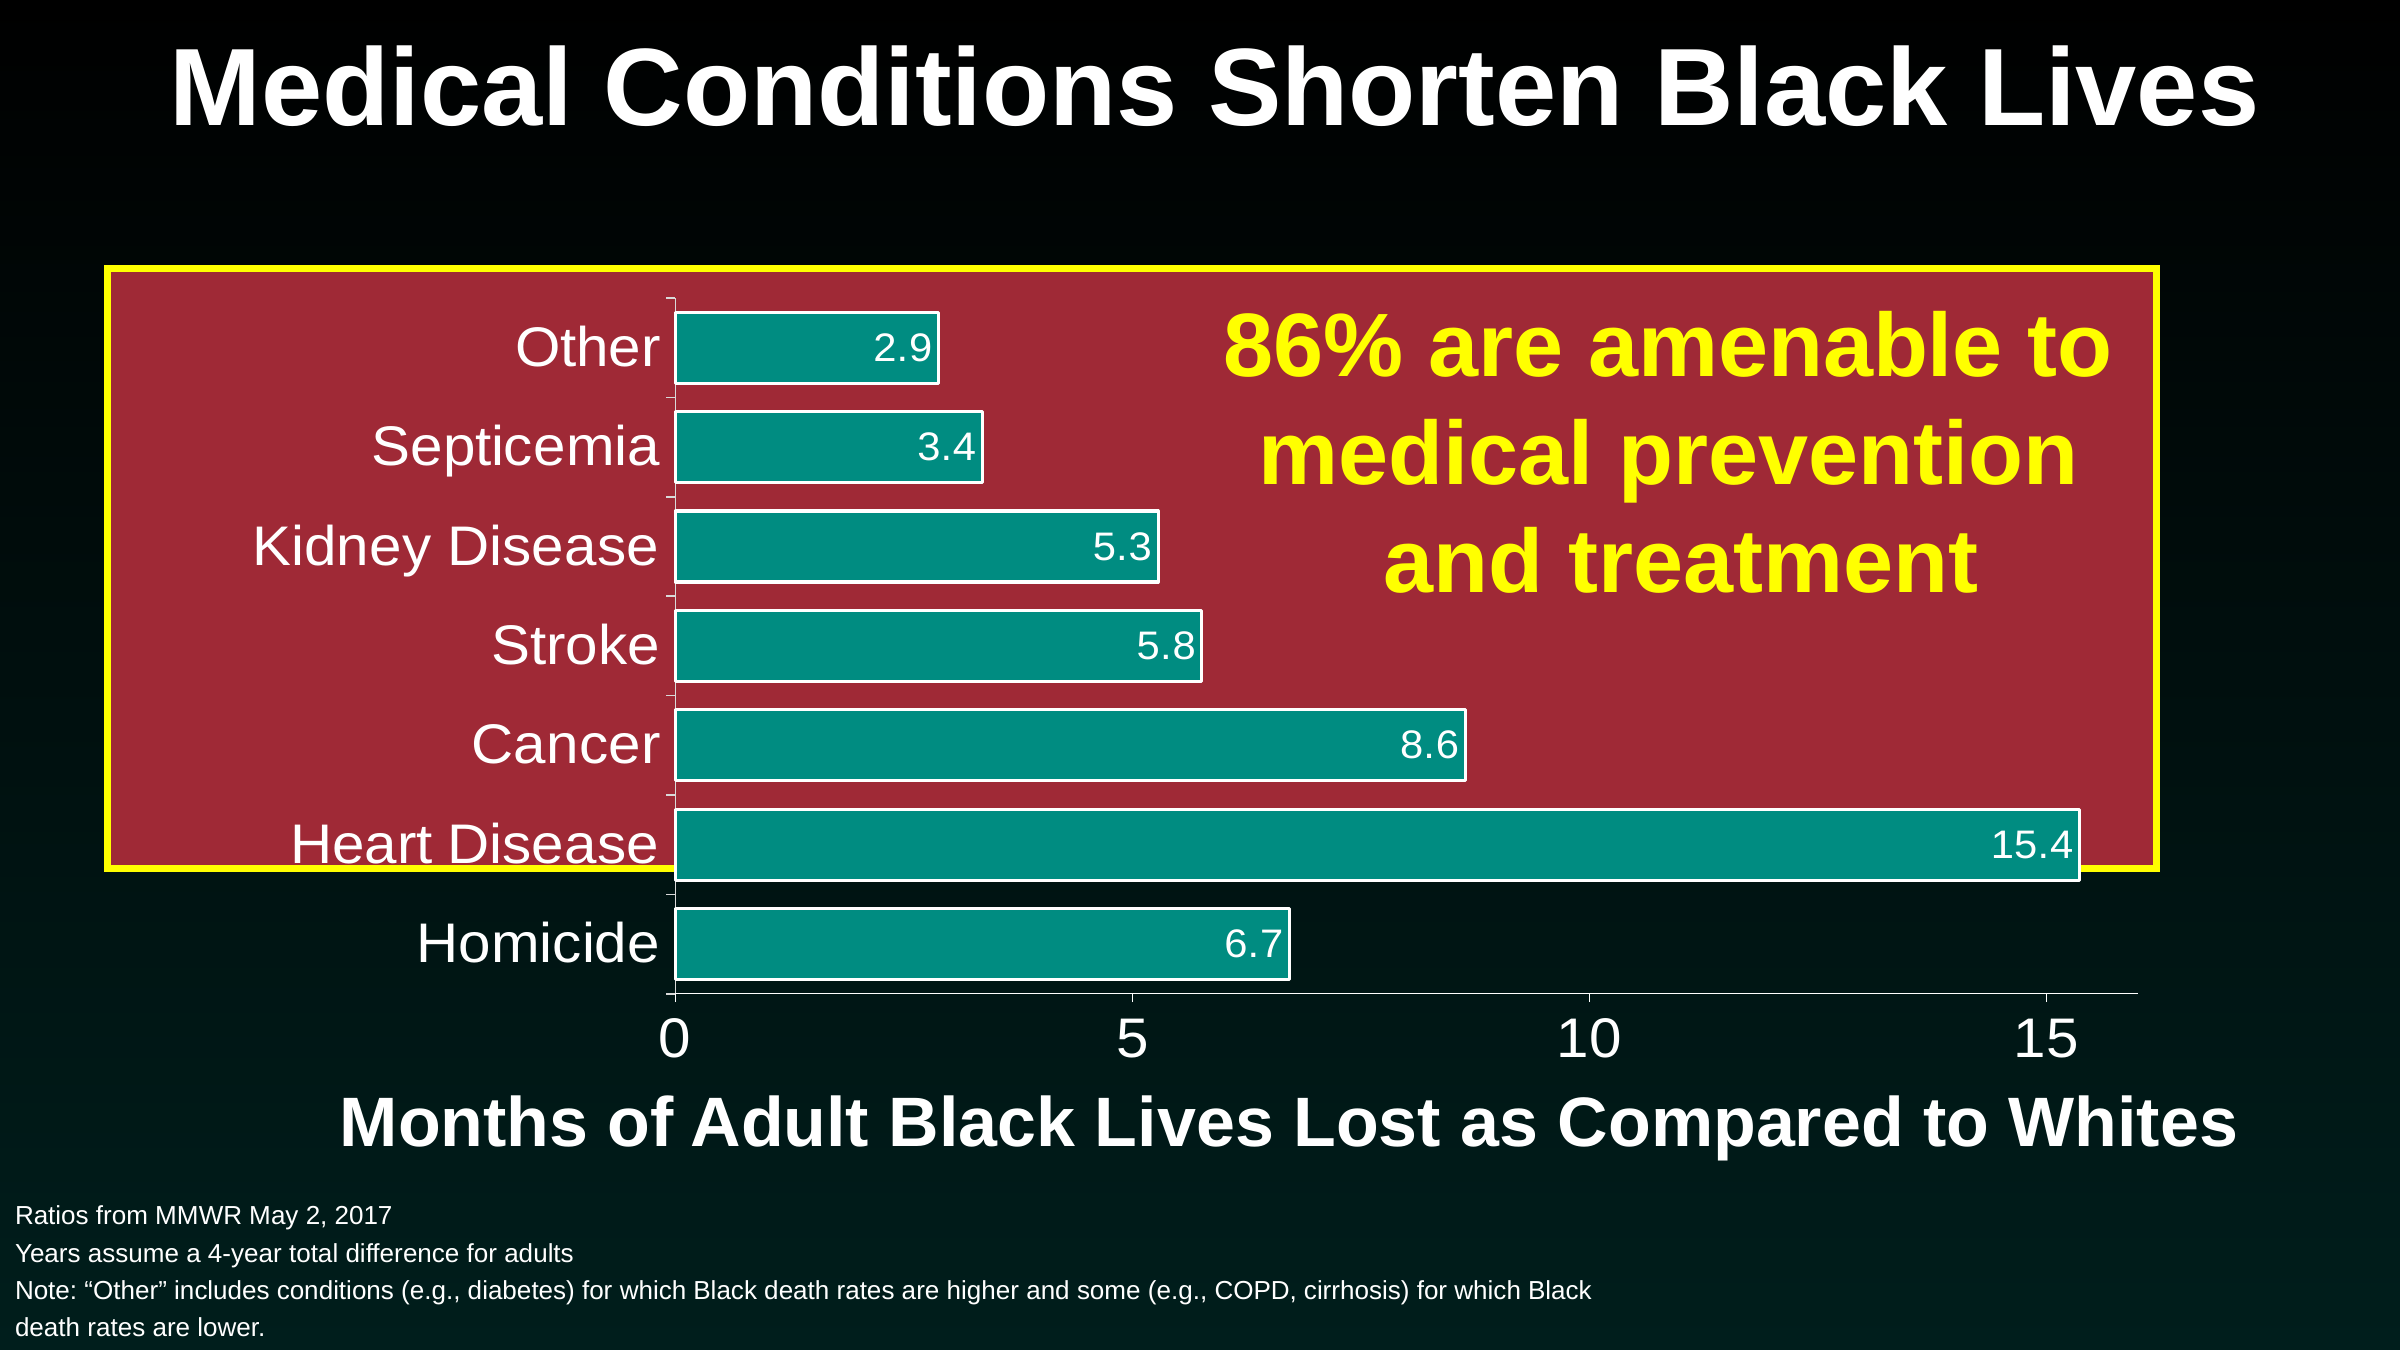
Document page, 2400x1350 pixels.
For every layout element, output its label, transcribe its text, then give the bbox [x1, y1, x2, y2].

text_box Months of Adult Black Lives Lost as Compared to Whites [325, 1069, 2275, 1168]
list Ratios from MMWR May 2, 2017 Years assume a 4-year total difference for adults Note: “Other” includes conditions (e.g., diabetes) for which Black death rates are higher and some (e.g., COPD, cirrhosis) for which Black death rates are lower. [0, 1184, 1620, 1350]
text_box 86% are amenable to medical prevention and treatment [106, 268, 2158, 869]
title Medical Conditions Shorten Black Lives [154, 1, 2340, 178]
chart [164, 280, 2235, 1070]
